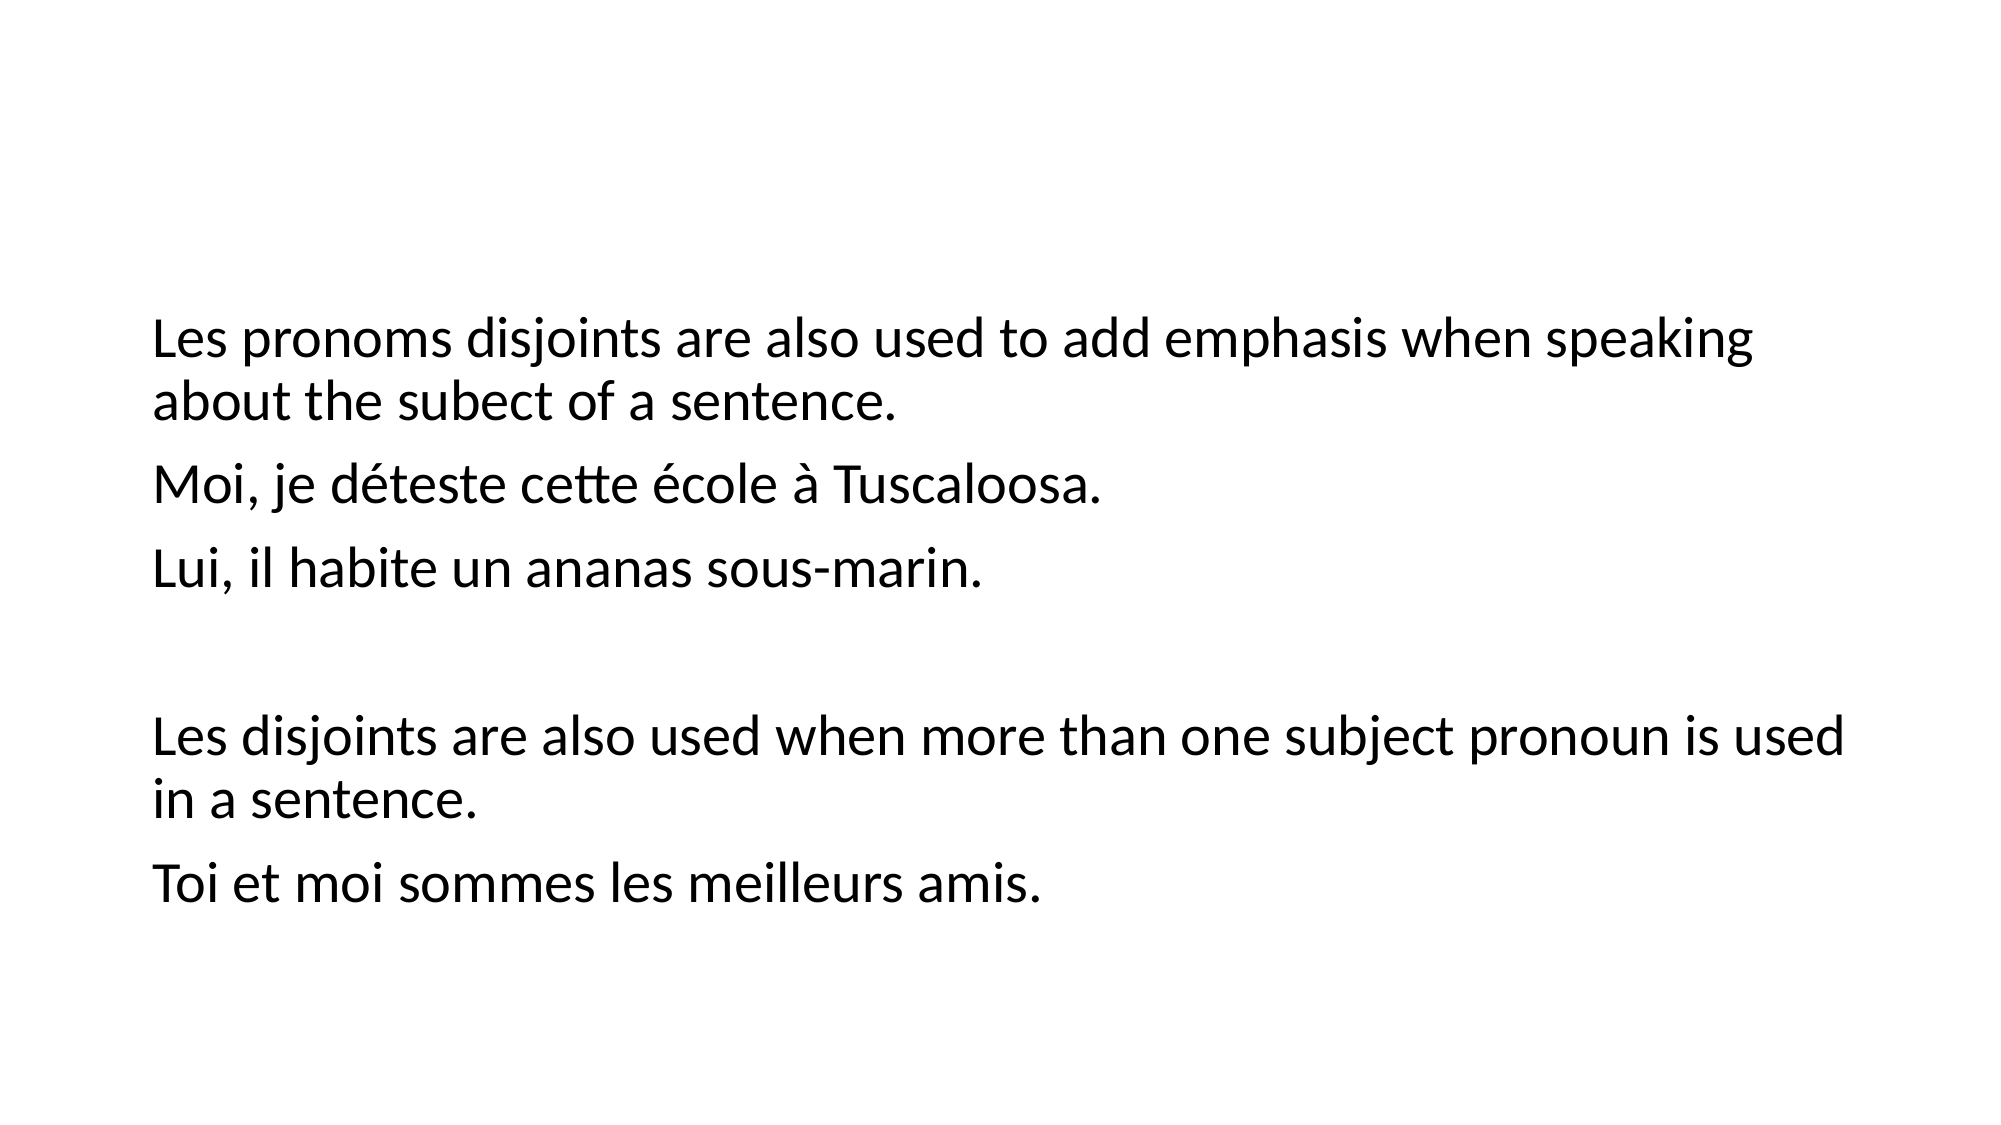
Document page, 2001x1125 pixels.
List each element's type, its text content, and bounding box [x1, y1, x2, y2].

list Les pronoms disjoints are also used to add emphasis when speaking about the subect of a sentence. Moi, je déteste cette école à Tuscaloosa. Lui, il habite un ananas sous-marin. Les disjoints are also used when more than one subject pronoun is used in a sentence. Toi et moi sommes les meilleurs amis. [137, 299, 1863, 1014]
